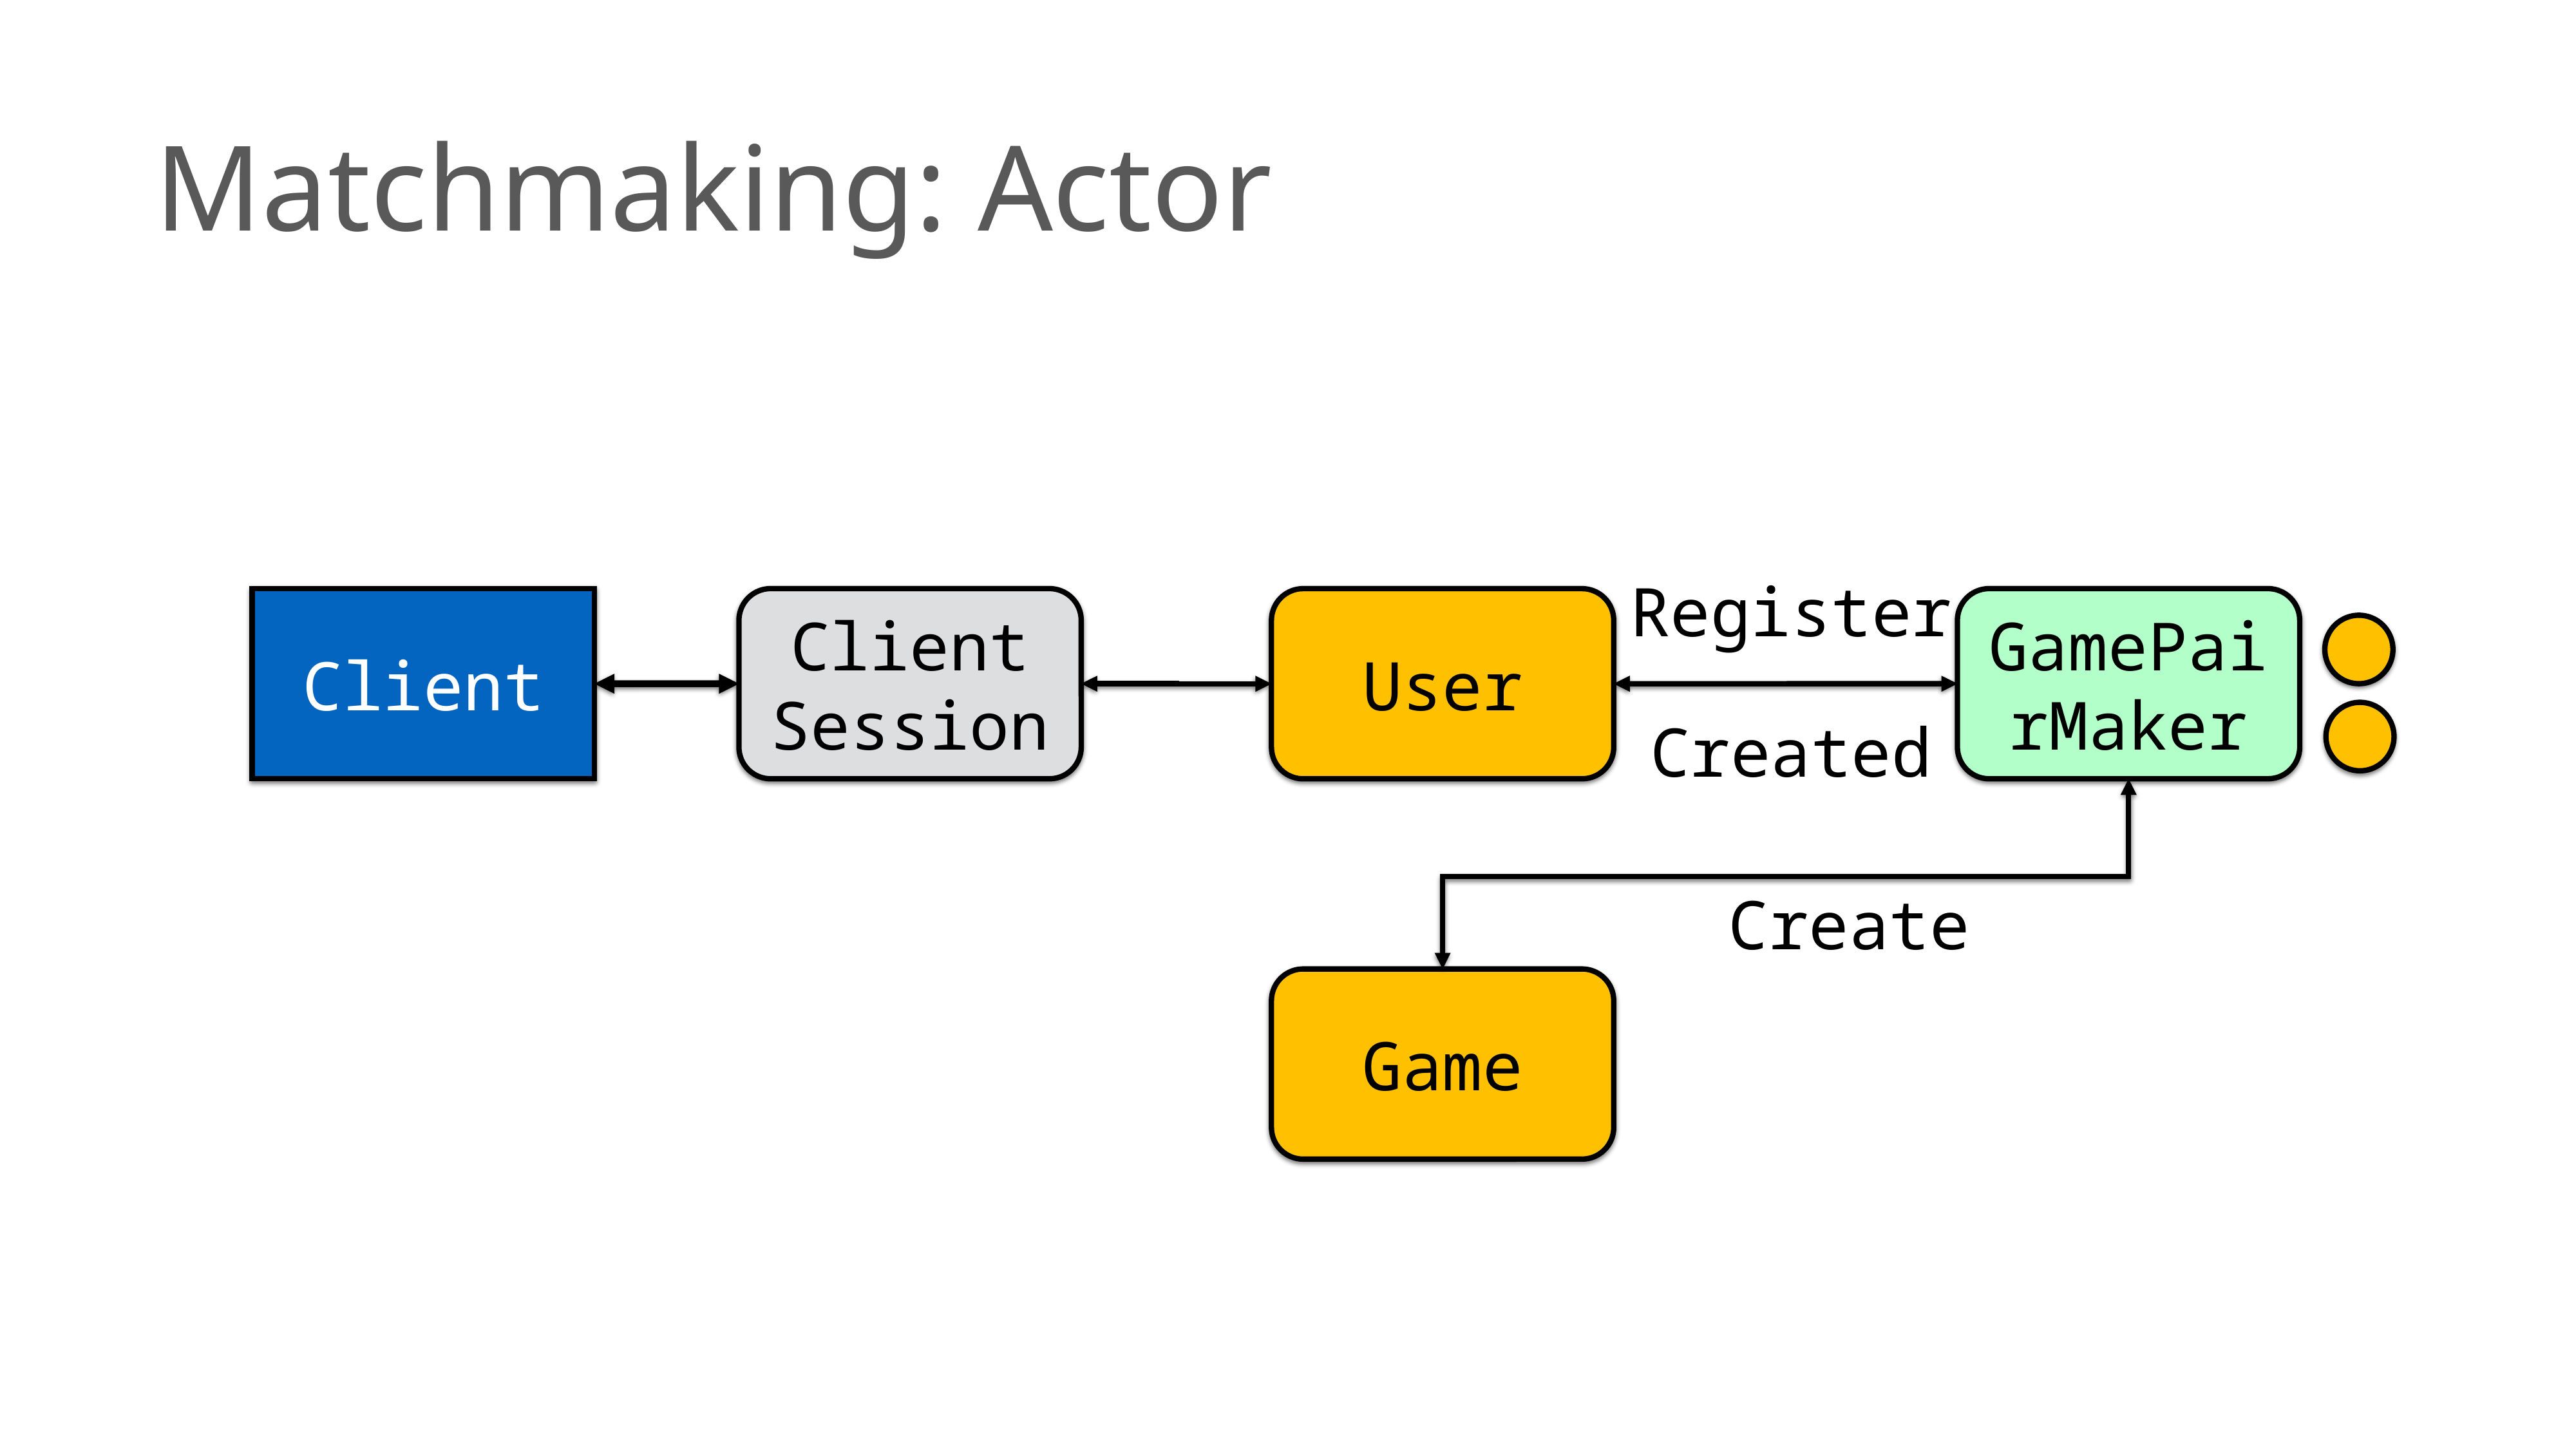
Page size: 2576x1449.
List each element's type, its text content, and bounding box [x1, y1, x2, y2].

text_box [1690, 531, 1881, 1217]
text_box Client Session [739, 588, 1081, 779]
text_box Client [252, 589, 594, 779]
text_box Game [1271, 969, 1614, 1159]
text_box Created [1640, 705, 1690, 795]
text_box Create [1881, 878, 1980, 968]
text_box User [1271, 589, 1614, 779]
text_box Register [1620, 564, 1690, 655]
text_box Created [1881, 705, 1942, 795]
text_box Matchmaking: Actor [145, 108, 1283, 260]
text_box [2325, 615, 2393, 684]
text_box Register [1881, 564, 1962, 655]
text_box GamePairMaker [1957, 588, 2300, 779]
text_box [2325, 702, 2394, 771]
